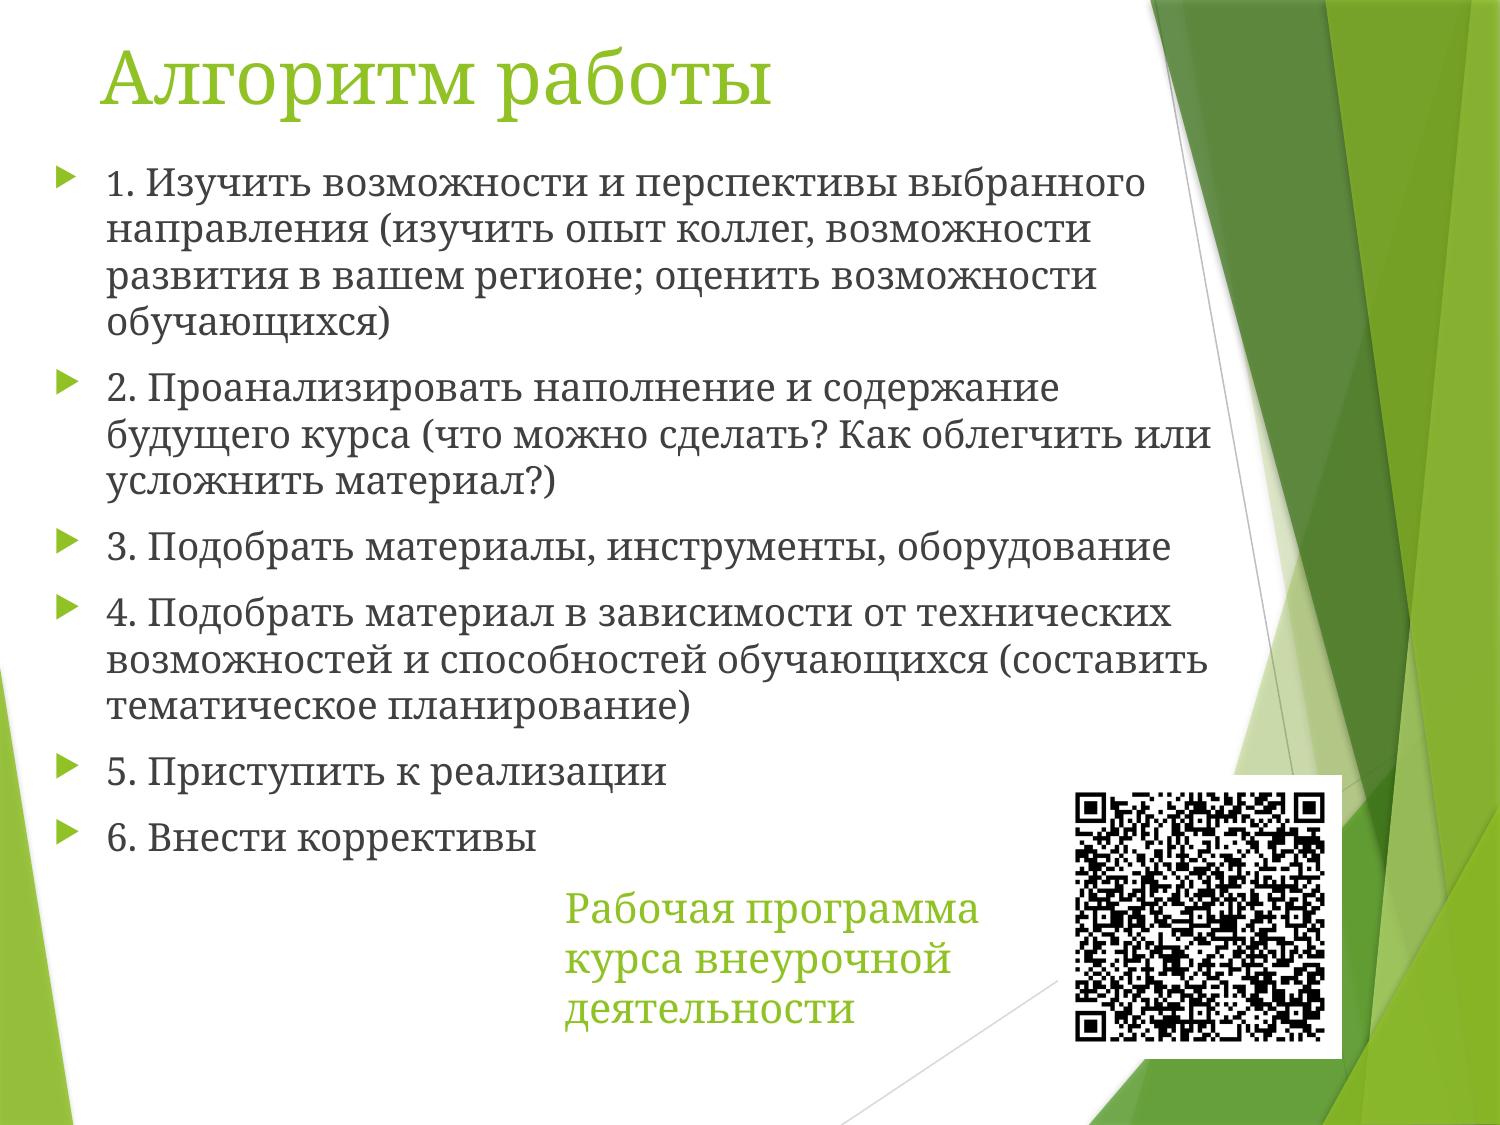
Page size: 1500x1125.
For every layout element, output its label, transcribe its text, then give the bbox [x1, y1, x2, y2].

title Алгоритм работы [85, 21, 1127, 149]
text_box Рабочая программа курса внеурочной деятельности [549, 873, 1029, 995]
picture [1057, 774, 1343, 1060]
list 1. Изучить возможности и перспективы выбранного направления (изучить опыт коллег, возможности развития в вашем регионе; оценить возможности обучающихся) 2. Проанализировать наполнение и содержание будущего курса (что можно сделать? Как облегчить или усложнить материал?) 3. Подобрать материалы, инструменты, оборудование 4. Подобрать материал в зависимости от технических возможностей и способностей обучающихся (составить тематическое планирование) 5. Приступить к реализации 6. Внести коррективы [38, 149, 1255, 882]
